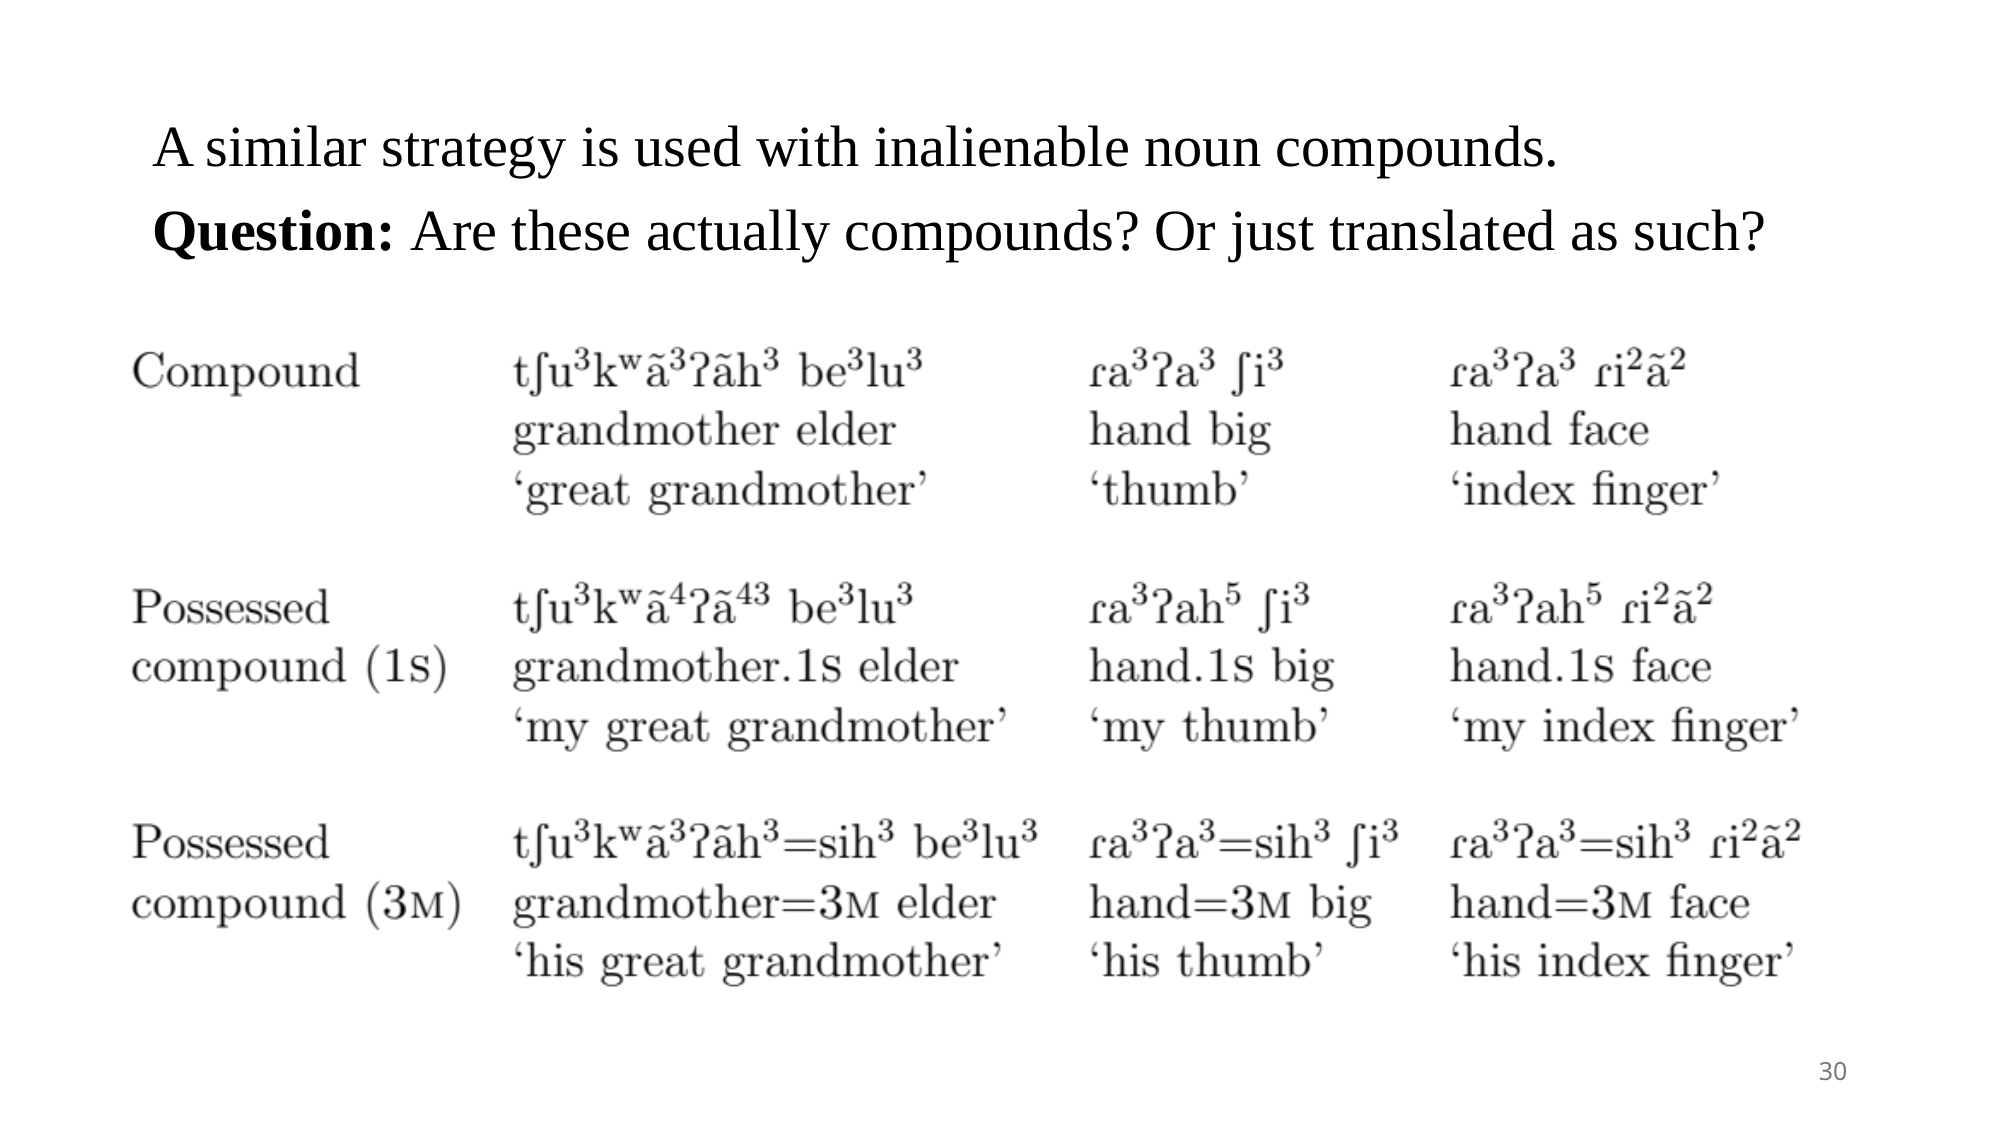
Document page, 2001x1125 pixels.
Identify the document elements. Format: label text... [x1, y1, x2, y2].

picture [58, 289, 1942, 1044]
slide_number 30 [1412, 1044, 1863, 1103]
list A similar strategy is used with inalienable noun compounds. Question: Are these actually compounds? Or just translated as such? [137, 108, 1863, 289]
